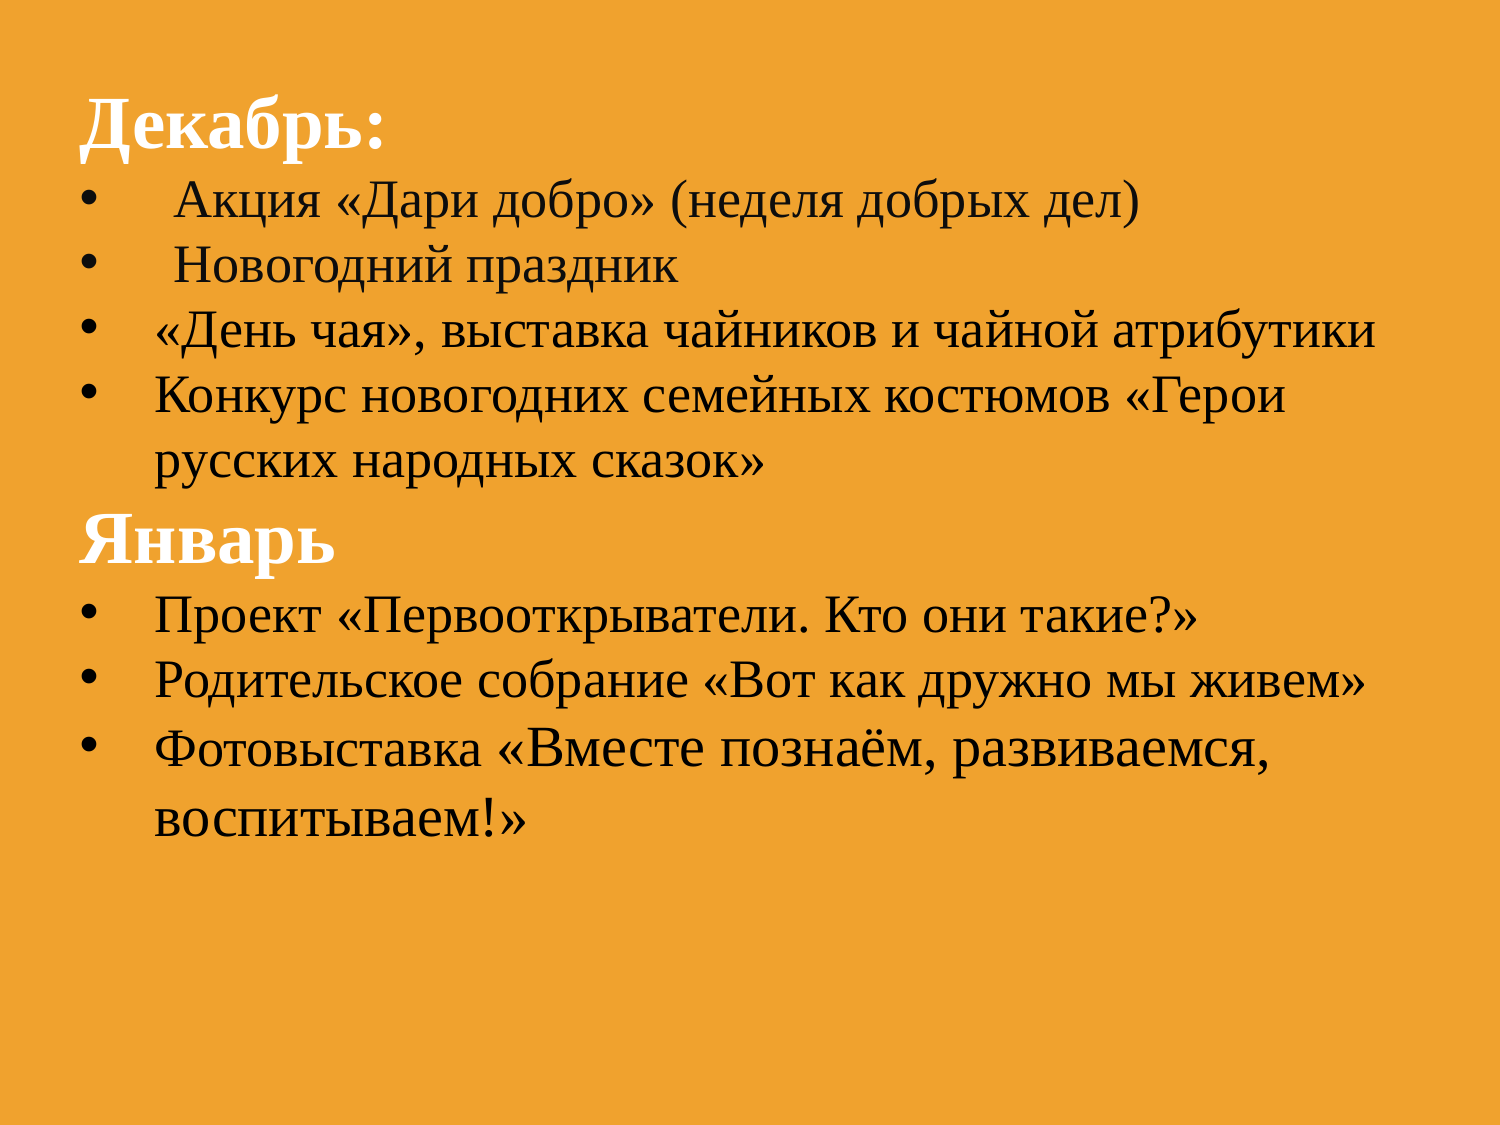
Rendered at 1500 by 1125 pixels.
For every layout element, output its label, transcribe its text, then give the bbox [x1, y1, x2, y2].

text_box Декабрь: Акция «Дари добро» (неделя добрых дел) Новогодний праздник «День чая», выставка чайников и чайной атрибутики Конкурс новогодних семейных костюмов «Герои русских народных сказок» Январь Проект «Первооткрыватели. Кто они такие?» Родительское собрание «Вот как дружно мы живем» Фотовыставка «Вместе познаём, развиваемся, воспитываем!» [64, 66, 1412, 921]
